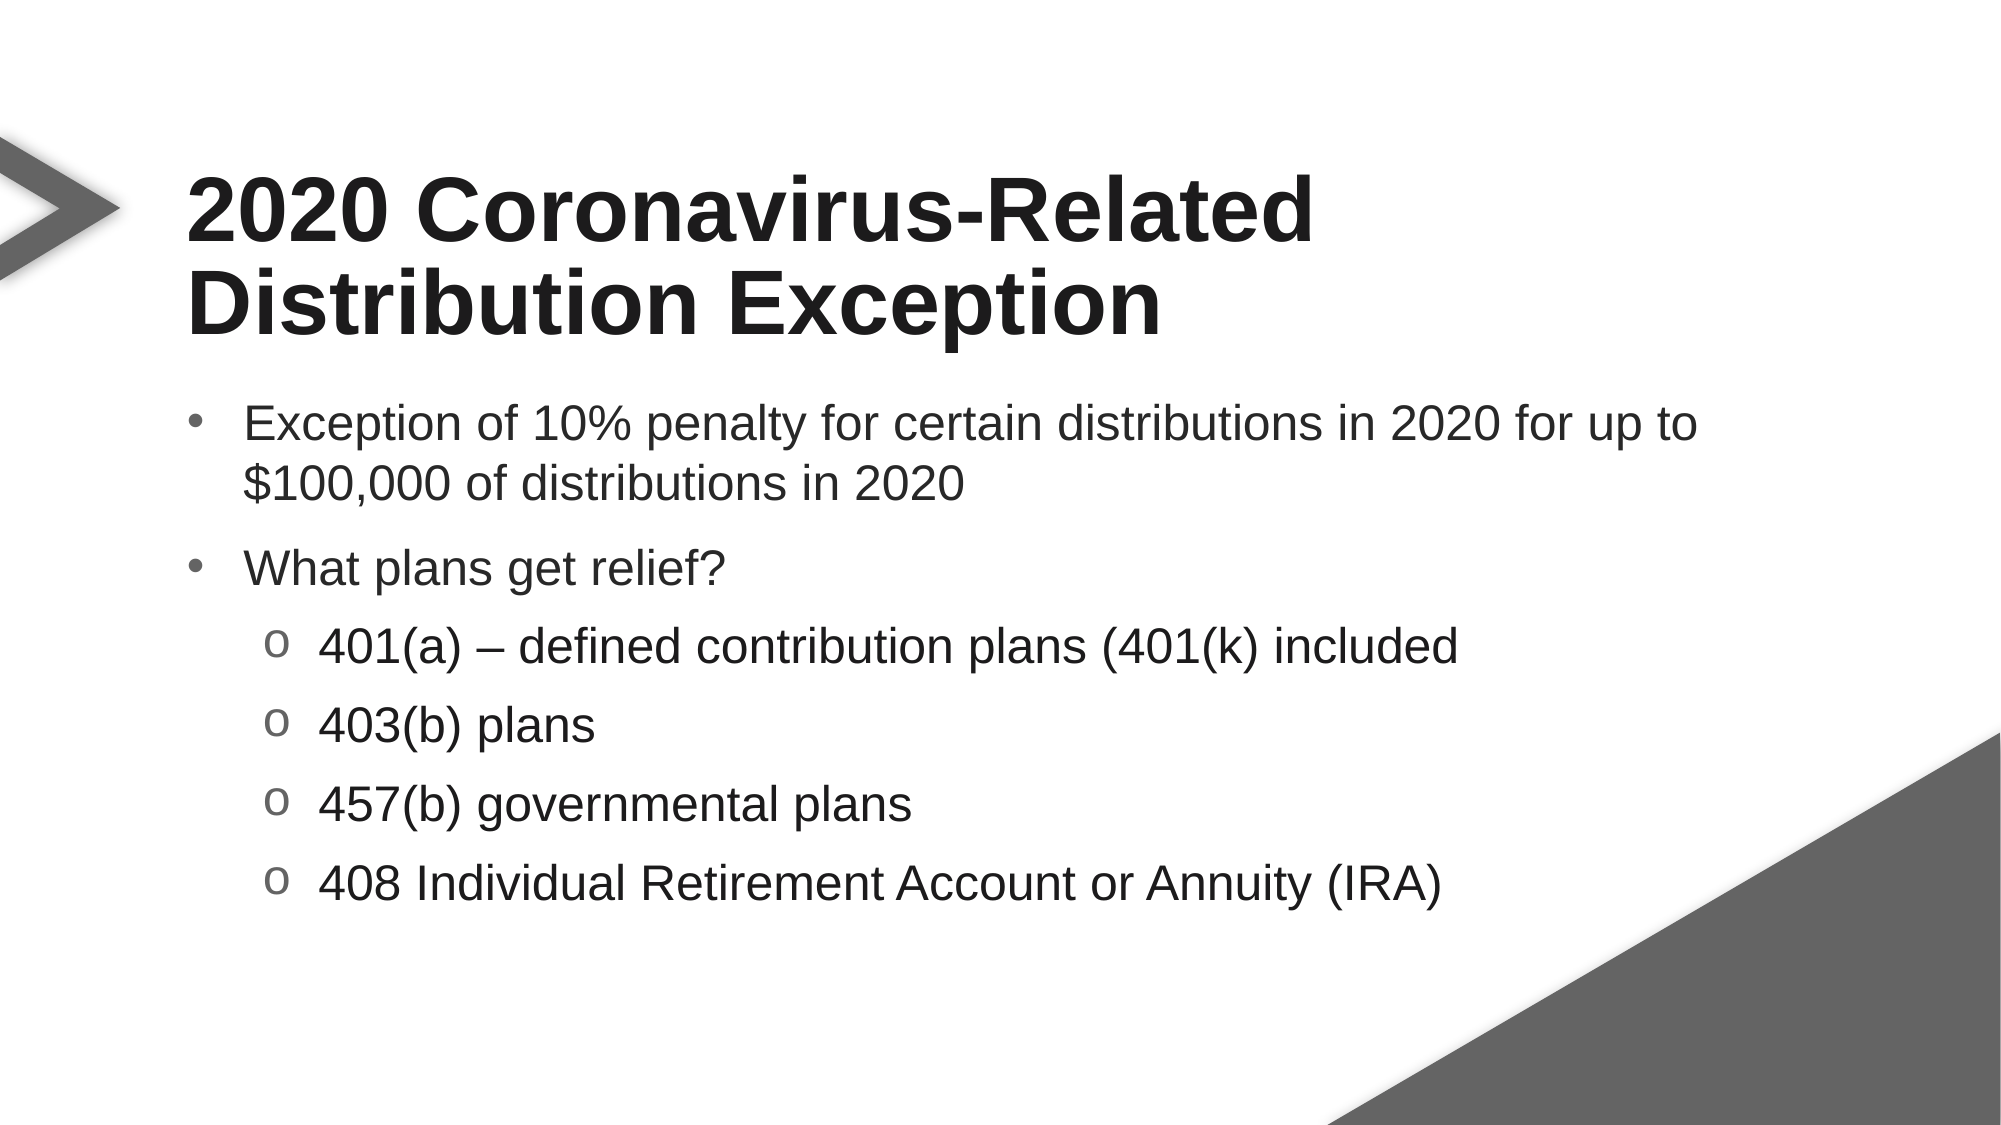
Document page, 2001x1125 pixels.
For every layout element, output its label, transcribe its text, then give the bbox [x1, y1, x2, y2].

list 2020 Coronavirus-Related Distribution Exception [186, 166, 1810, 353]
list Exception of 10% penalty for certain distributions in 2020 for up to $100,000 of distributions in 2020 What plans get relief? 401(a) – defined contribution plans (401(k) included 403(b) plans 457(b) governmental plans 408 Individual Retirement Account or Annuity (IRA) [186, 390, 1810, 916]
